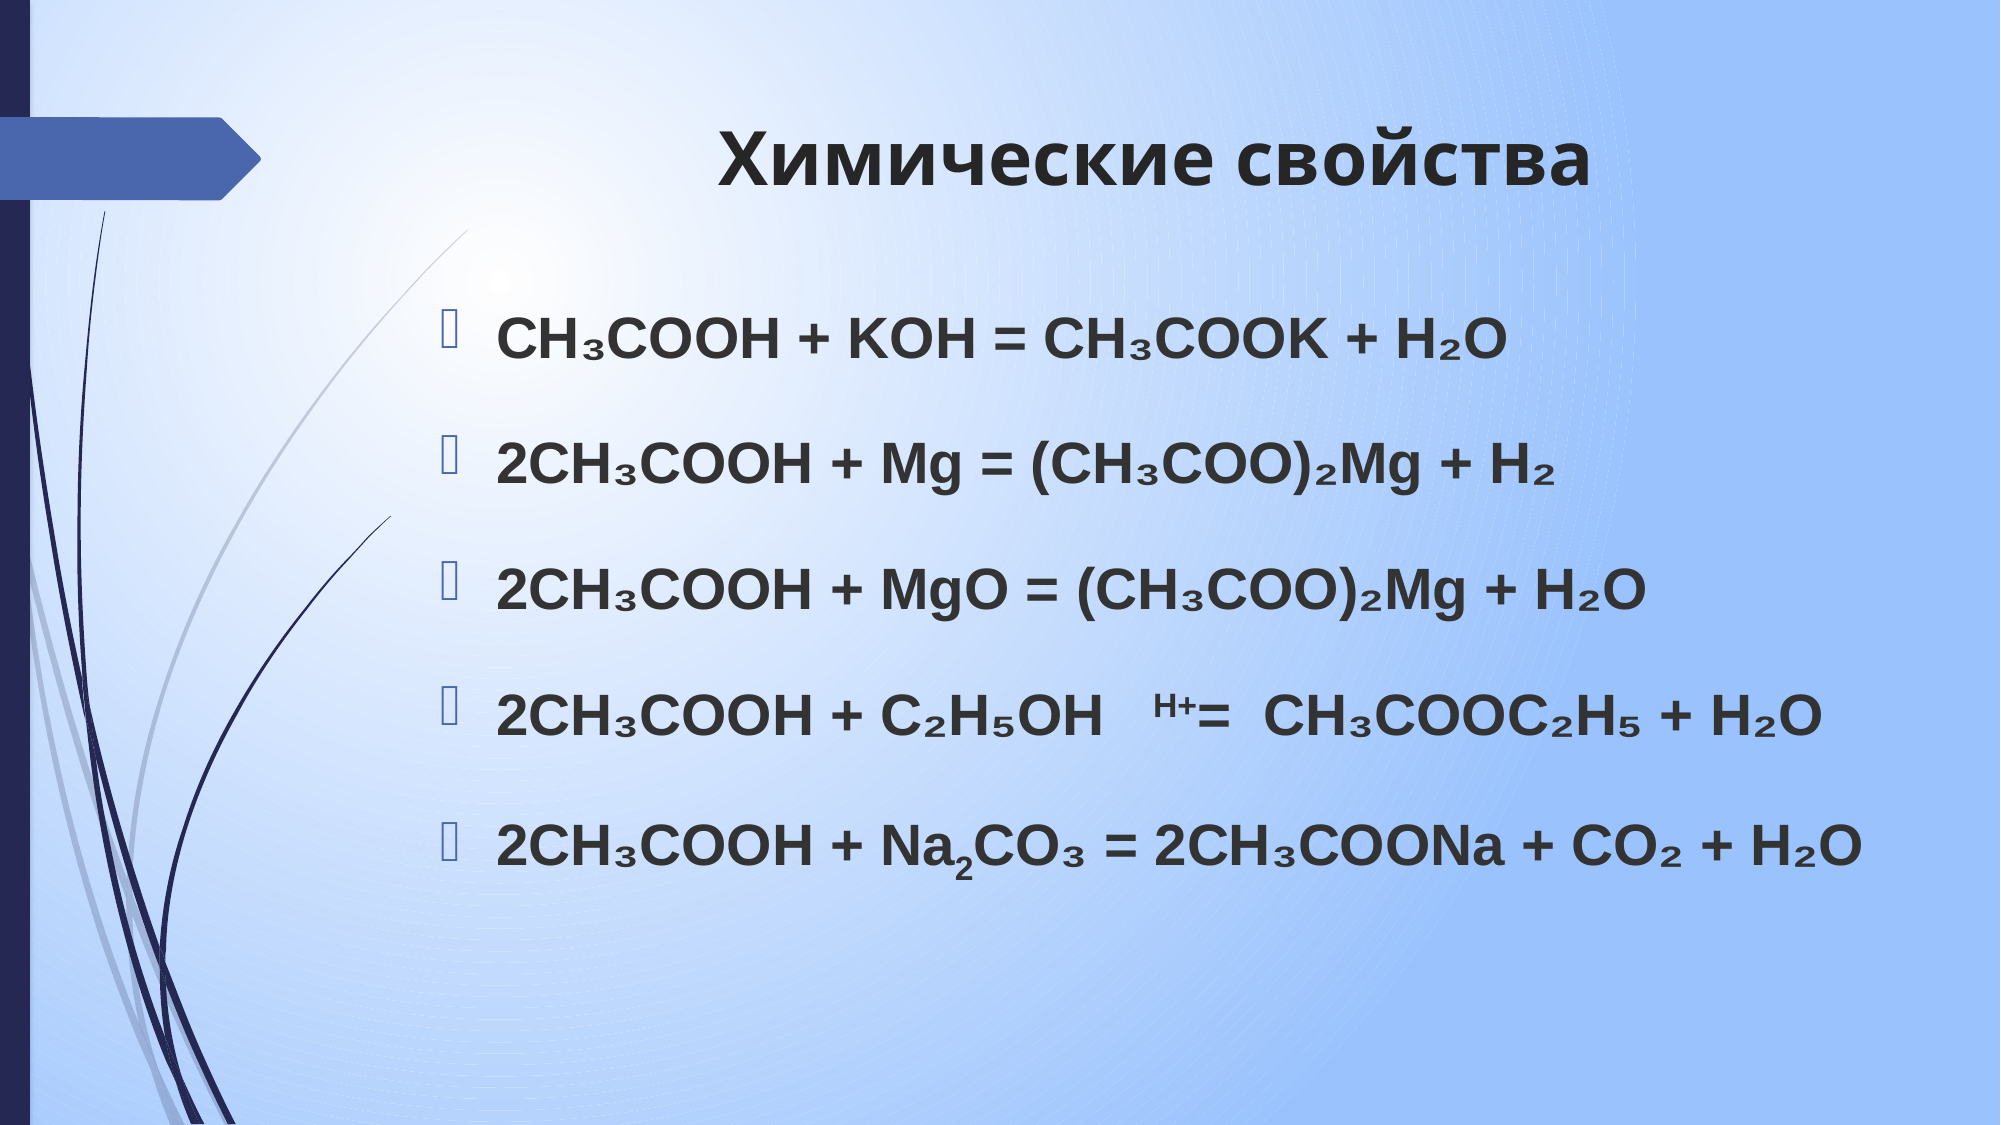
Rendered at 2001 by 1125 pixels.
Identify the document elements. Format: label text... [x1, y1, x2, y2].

title Химические свойства [425, 102, 1888, 257]
list CH₃COOH + KOH = CH₃COOK + H₂O 2CH₃COOH + Mg = (CH₃COO)₂Mg + H₂ 2CH₃COOH + MgO = (CH₃COO)₂Mg + H₂O 2CH₃COOH + C₂H₅OH Н+= CH₃COOC₂H₅ + H₂O 2CH₃COOH + Na2CO₃ = 2CH₃COONa + CO₂ + H₂O [424, 257, 1888, 970]
